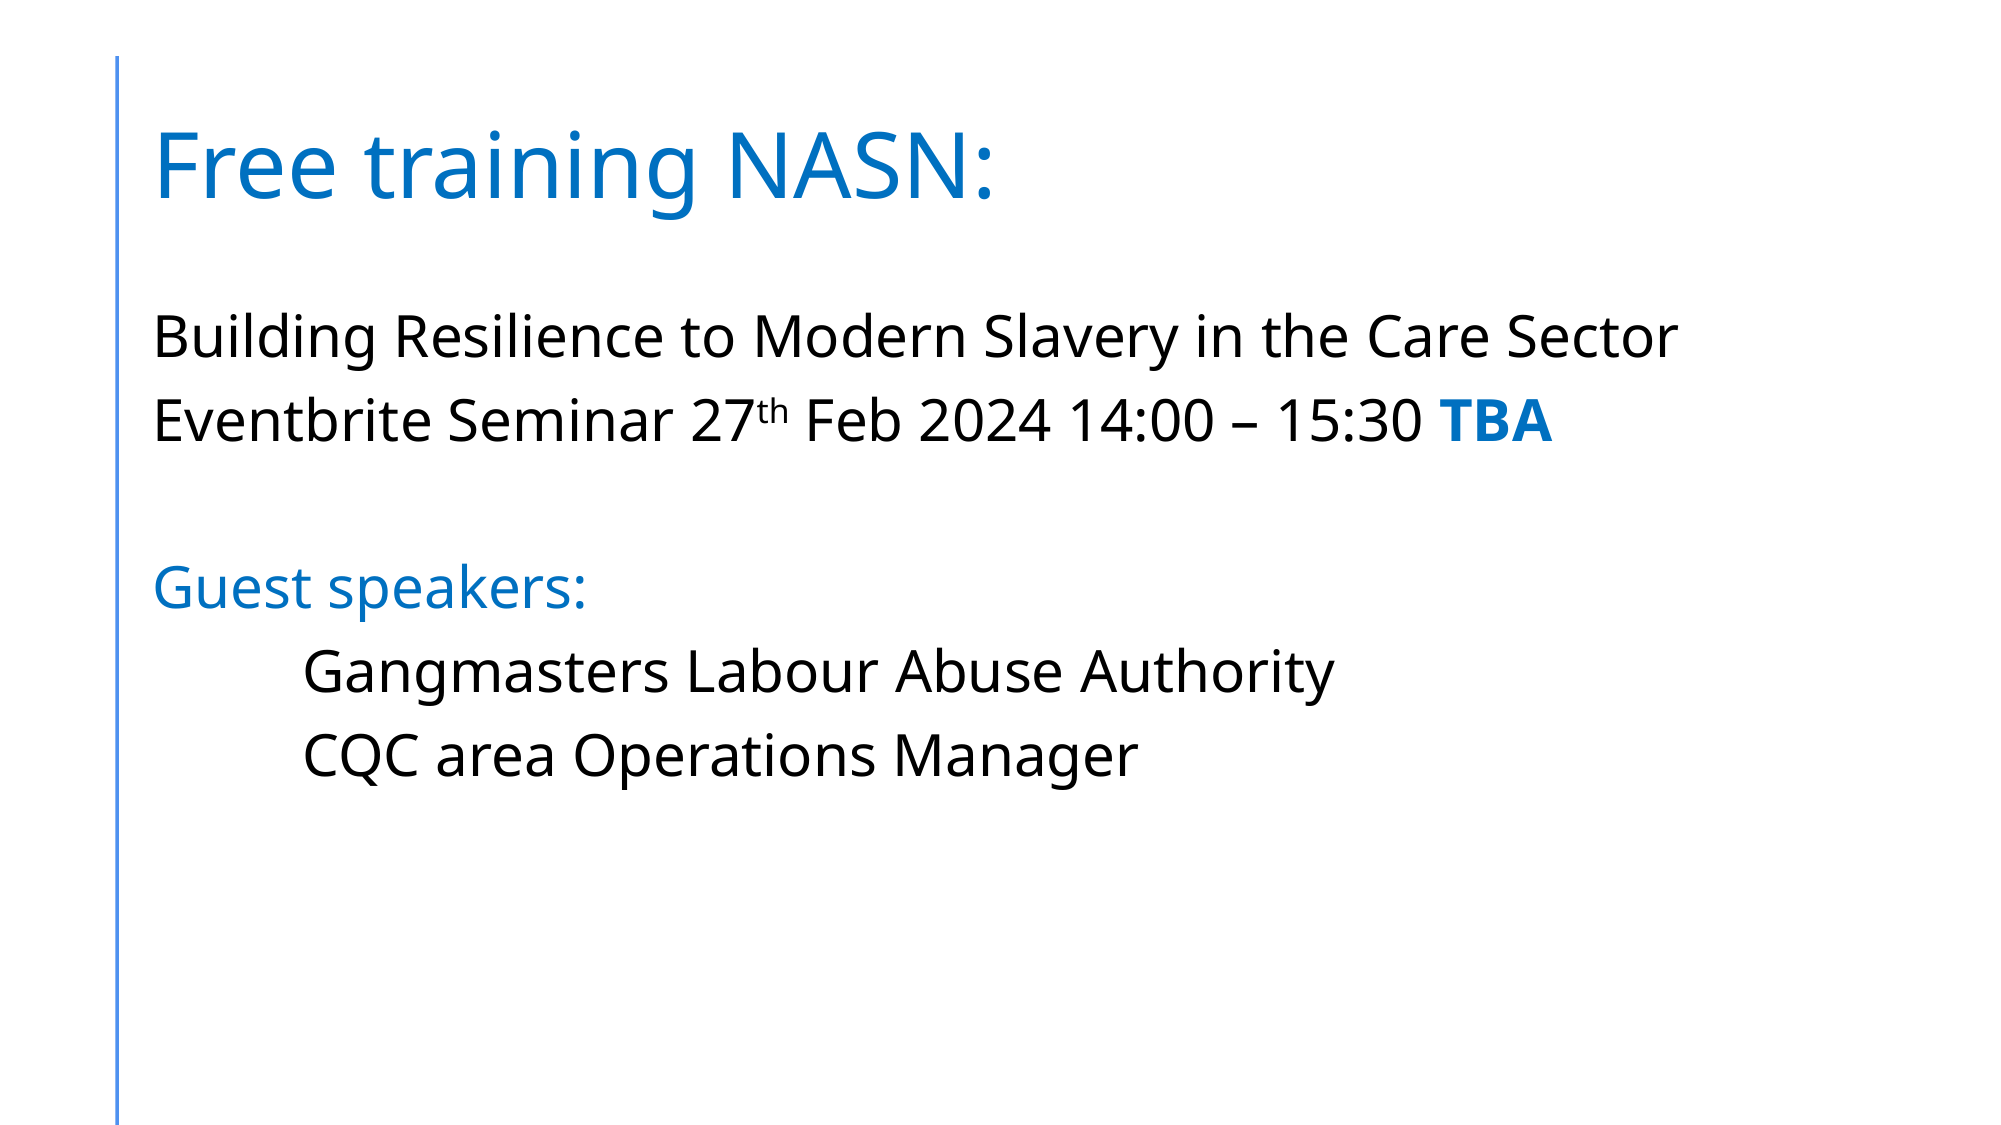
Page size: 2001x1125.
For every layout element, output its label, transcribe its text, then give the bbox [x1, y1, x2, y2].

list Building Resilience to Modern Slavery in the Care Sector Eventbrite Seminar 27th Feb 2024 14:00 – 15:30 TBA Guest speakers: Gangmasters Labour Abuse Authority CQC area Operations Manager [137, 299, 1863, 1014]
title Free training NASN: [137, 59, 1863, 278]
